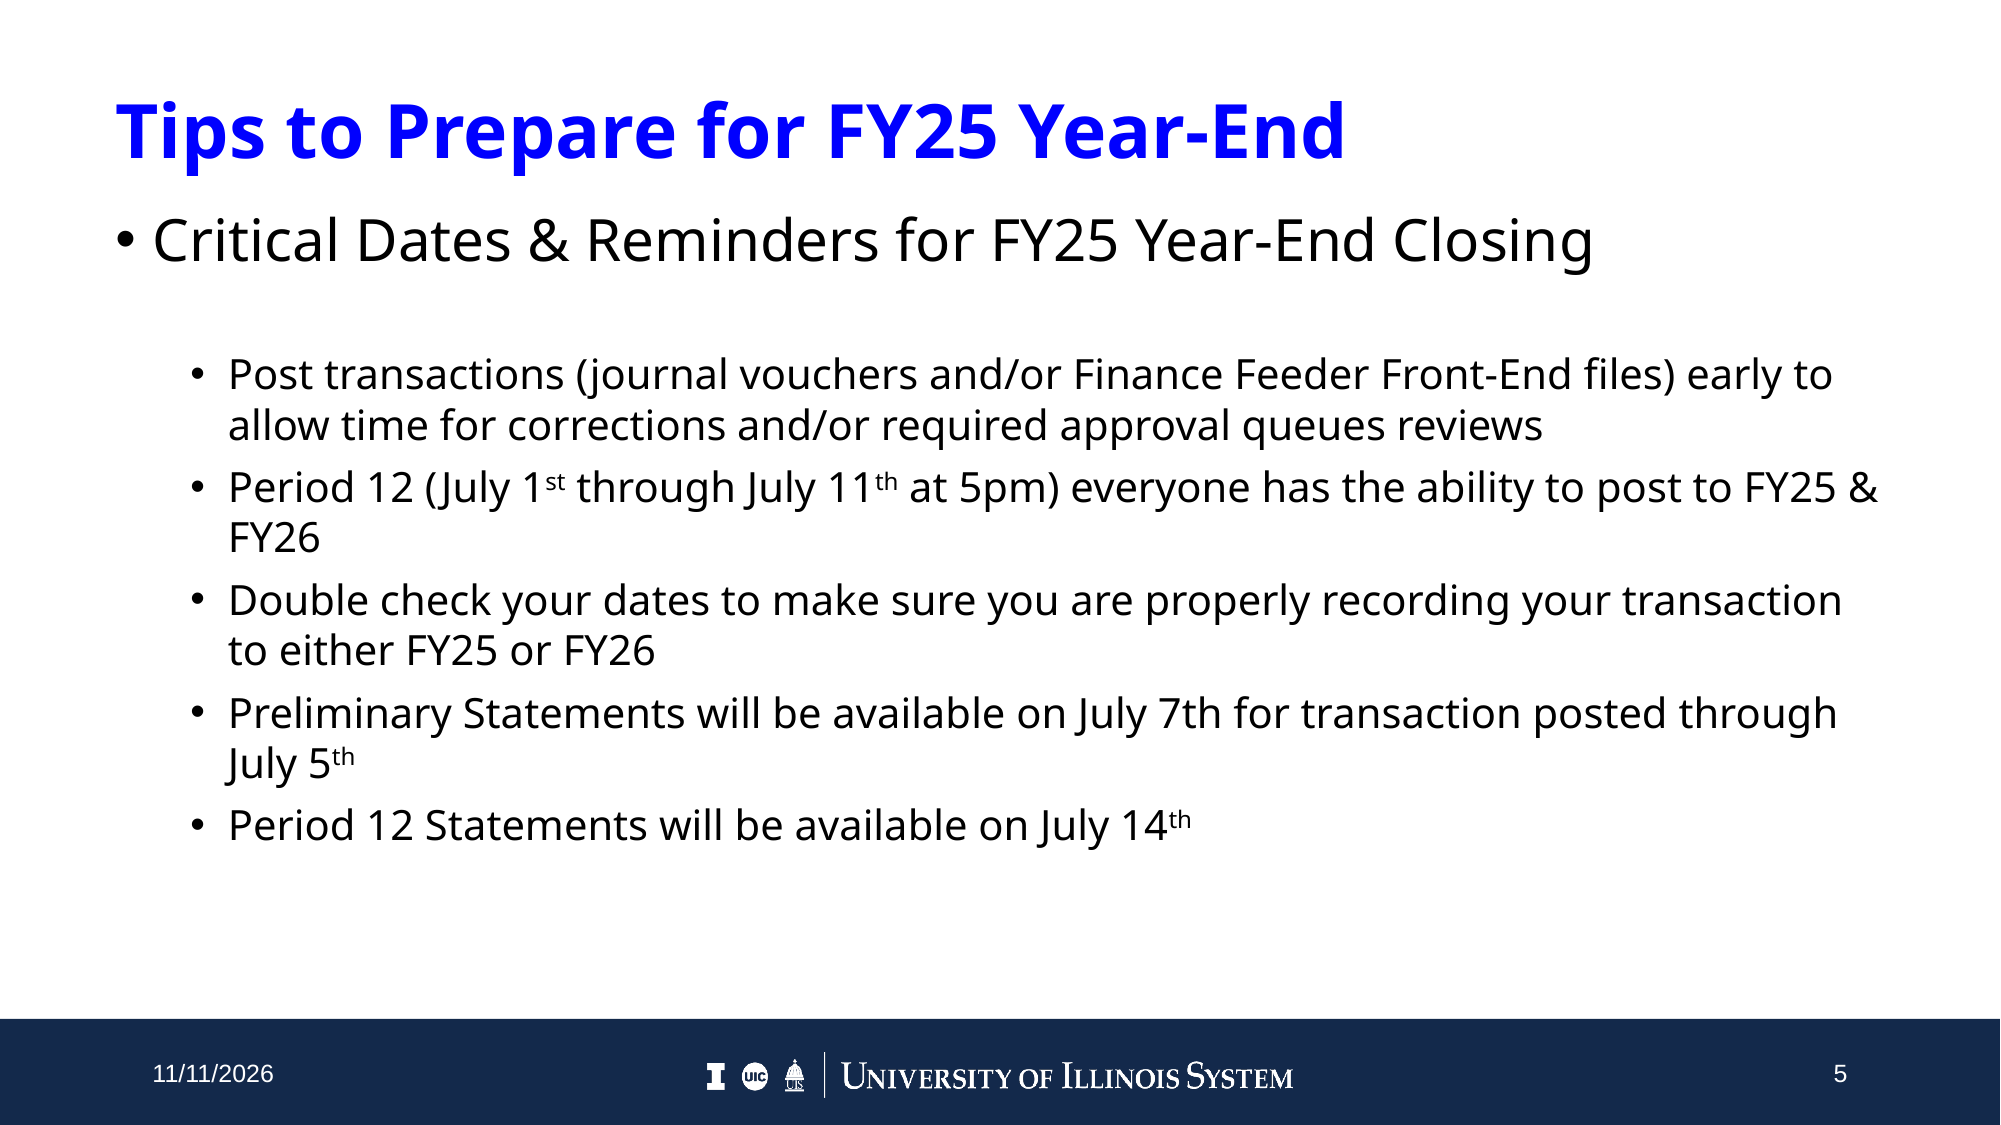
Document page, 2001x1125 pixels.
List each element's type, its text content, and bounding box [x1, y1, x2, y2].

picture [707, 1052, 1293, 1098]
title Tips to Prepare for FY25 Year-End [100, 58, 1900, 186]
slide_number 5 [1412, 1042, 1863, 1103]
list Critical Dates & Reminders for FY25 Year-End Closing Post transactions (journal vouchers and/or Finance Feeder Front-End files) early to allow time for corrections and/or required approval queues reviews Period 12 (July 1st through July 11th at 5pm) everyone has the ability to post to FY25 & FY26 Double check your dates to make sure you are properly recording your transaction to either FY25 or FY26 Preliminary Statements will be available on July 7th for transaction posted through July 5th Period 12 Statements will be available on July 14th [100, 195, 1900, 930]
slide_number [137, 1042, 588, 1103]
